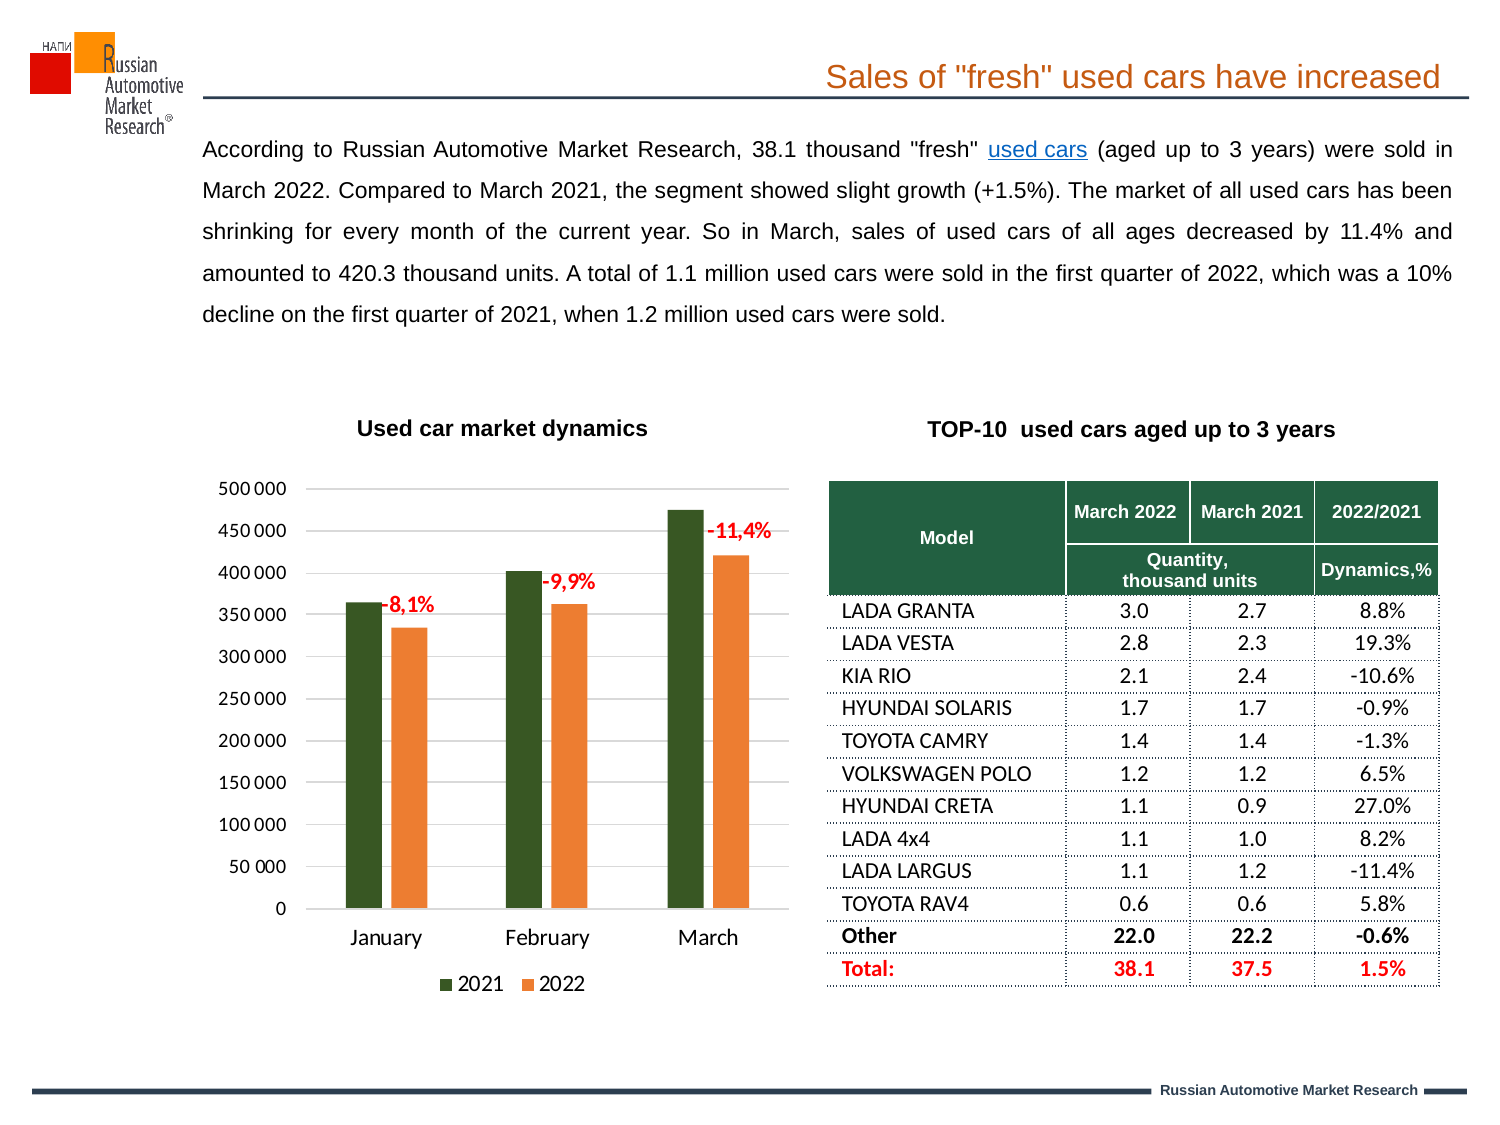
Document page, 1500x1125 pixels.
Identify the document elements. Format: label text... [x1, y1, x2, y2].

table_cell 3.0 [1066, 595, 1190, 628]
table_cell -0.6% [1314, 921, 1439, 953]
table_cell 37.5 [1190, 953, 1314, 986]
table_cell 2.4 [1190, 661, 1314, 693]
table_cell 8.8% [1314, 595, 1439, 628]
table_cell LADA LARGUS [829, 856, 1066, 888]
table_cell 1.4 [1190, 726, 1314, 758]
table_header March 2022 [1067, 481, 1189, 543]
table_cell 1.0 [1190, 823, 1314, 856]
text_box According to Russian Automotive Market Research, 38.1 thousand "fresh" used cars (aged up to 3 years) were sold in March 2022. Compared to March 2021, the segment showed slight growth (+1.5%). The market of all used cars has been shrinking for every month of the current year. So in March, sales of used cars of all ages decreased by 11.4% and amounted to 420.3 thousand units. A total of 1.1 million used cars were sold in the first quarter of 2022, which was a 10% decline on the first quarter of 2021, when 1.2 million used cars were sold. [187, 113, 1469, 335]
table_cell 1.2 [1190, 856, 1314, 888]
table_cell 0.6 [1190, 888, 1314, 921]
table_cell TOYOTA RAV4 [829, 888, 1066, 921]
table_cell 2.8 [1066, 628, 1190, 661]
table_cell 1.4 [1066, 726, 1190, 758]
table_cell HYUNDAI SOLARIS [829, 693, 1066, 726]
table_cell LADA VESTA [829, 628, 1066, 661]
table_cell 38.1 [1066, 953, 1190, 986]
table_cell HYUNDAI CRETA [829, 791, 1066, 823]
table_cell 1.2 [1190, 758, 1314, 791]
table_cell 6.5% [1314, 758, 1439, 791]
table_cell 8.2% [1314, 823, 1439, 856]
table_header 2022/2021 [1315, 481, 1438, 543]
table_cell Dynamics,% [1315, 545, 1438, 595]
table_cell 2.1 [1066, 661, 1190, 693]
table_cell 1.1 [1066, 791, 1190, 823]
table_cell 0.9 [1190, 791, 1314, 823]
table_cell 1.5% [1314, 953, 1439, 986]
table_cell 0.6 [1066, 888, 1190, 921]
table_cell Other [829, 921, 1066, 953]
table_cell 22.2 [1190, 921, 1314, 953]
table_cell 1.2 [1066, 758, 1190, 791]
table_header March 2021 [1191, 481, 1314, 543]
table_cell LADA 4x4 [829, 823, 1066, 856]
table_cell 5.8% [1314, 888, 1439, 921]
table_cell TOYOTA CAMRY [829, 726, 1066, 758]
table_cell -1.3% [1314, 726, 1439, 758]
table_cell 2.7 [1190, 595, 1314, 628]
table_cell LADA GRANTA [829, 595, 1066, 628]
table_cell Quantity, thousand units [1067, 545, 1314, 595]
table_header Model [829, 481, 1065, 595]
table_cell 1.1 [1066, 823, 1190, 856]
table_cell 27.0% [1314, 791, 1439, 823]
table_cell -10.6% [1314, 661, 1439, 693]
table_cell -11.4% [1314, 856, 1439, 888]
table_cell -0.9% [1314, 693, 1439, 726]
table_cell 1.7 [1066, 693, 1190, 726]
picture [204, 465, 811, 1017]
table_cell Total: [829, 953, 1066, 986]
table_cell 22.0 [1066, 921, 1190, 953]
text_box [219, 405, 1437, 451]
text_box [221, 25, 1450, 96]
table_cell KIA RIO [829, 661, 1066, 693]
table_cell 19.3% [1314, 628, 1439, 661]
table_cell 1.1 [1066, 856, 1190, 888]
table_cell 1.7 [1190, 693, 1314, 726]
picture [30, 32, 183, 134]
table_cell 2.3 [1190, 628, 1314, 661]
table_cell VOLKSWAGEN POLO [829, 758, 1066, 791]
text_box Sales of "fresh" used cars have increased [518, 47, 1457, 103]
